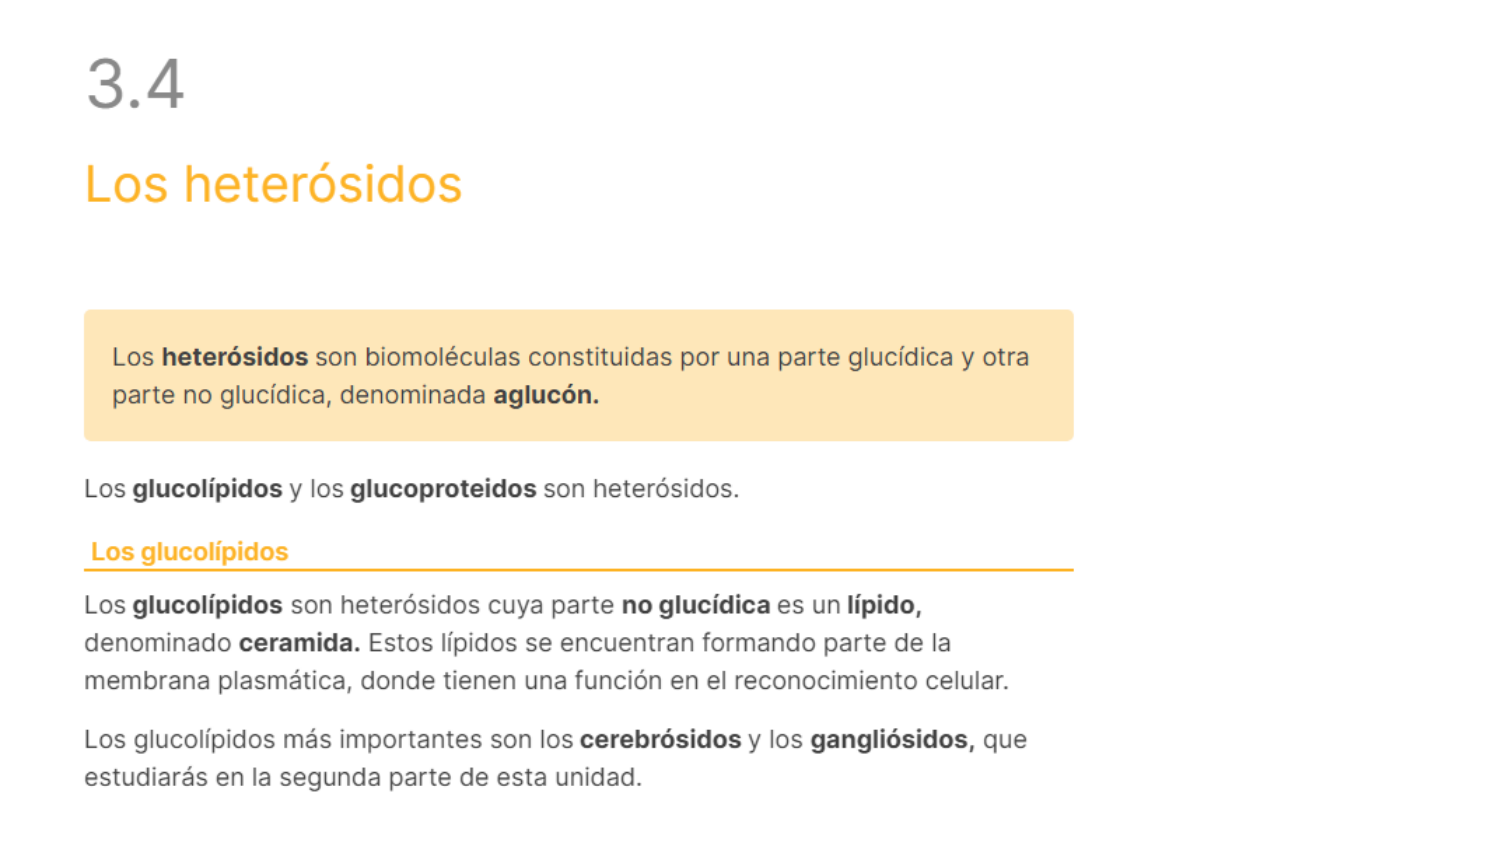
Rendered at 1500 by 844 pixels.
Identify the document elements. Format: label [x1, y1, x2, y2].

picture [59, 45, 1103, 801]
